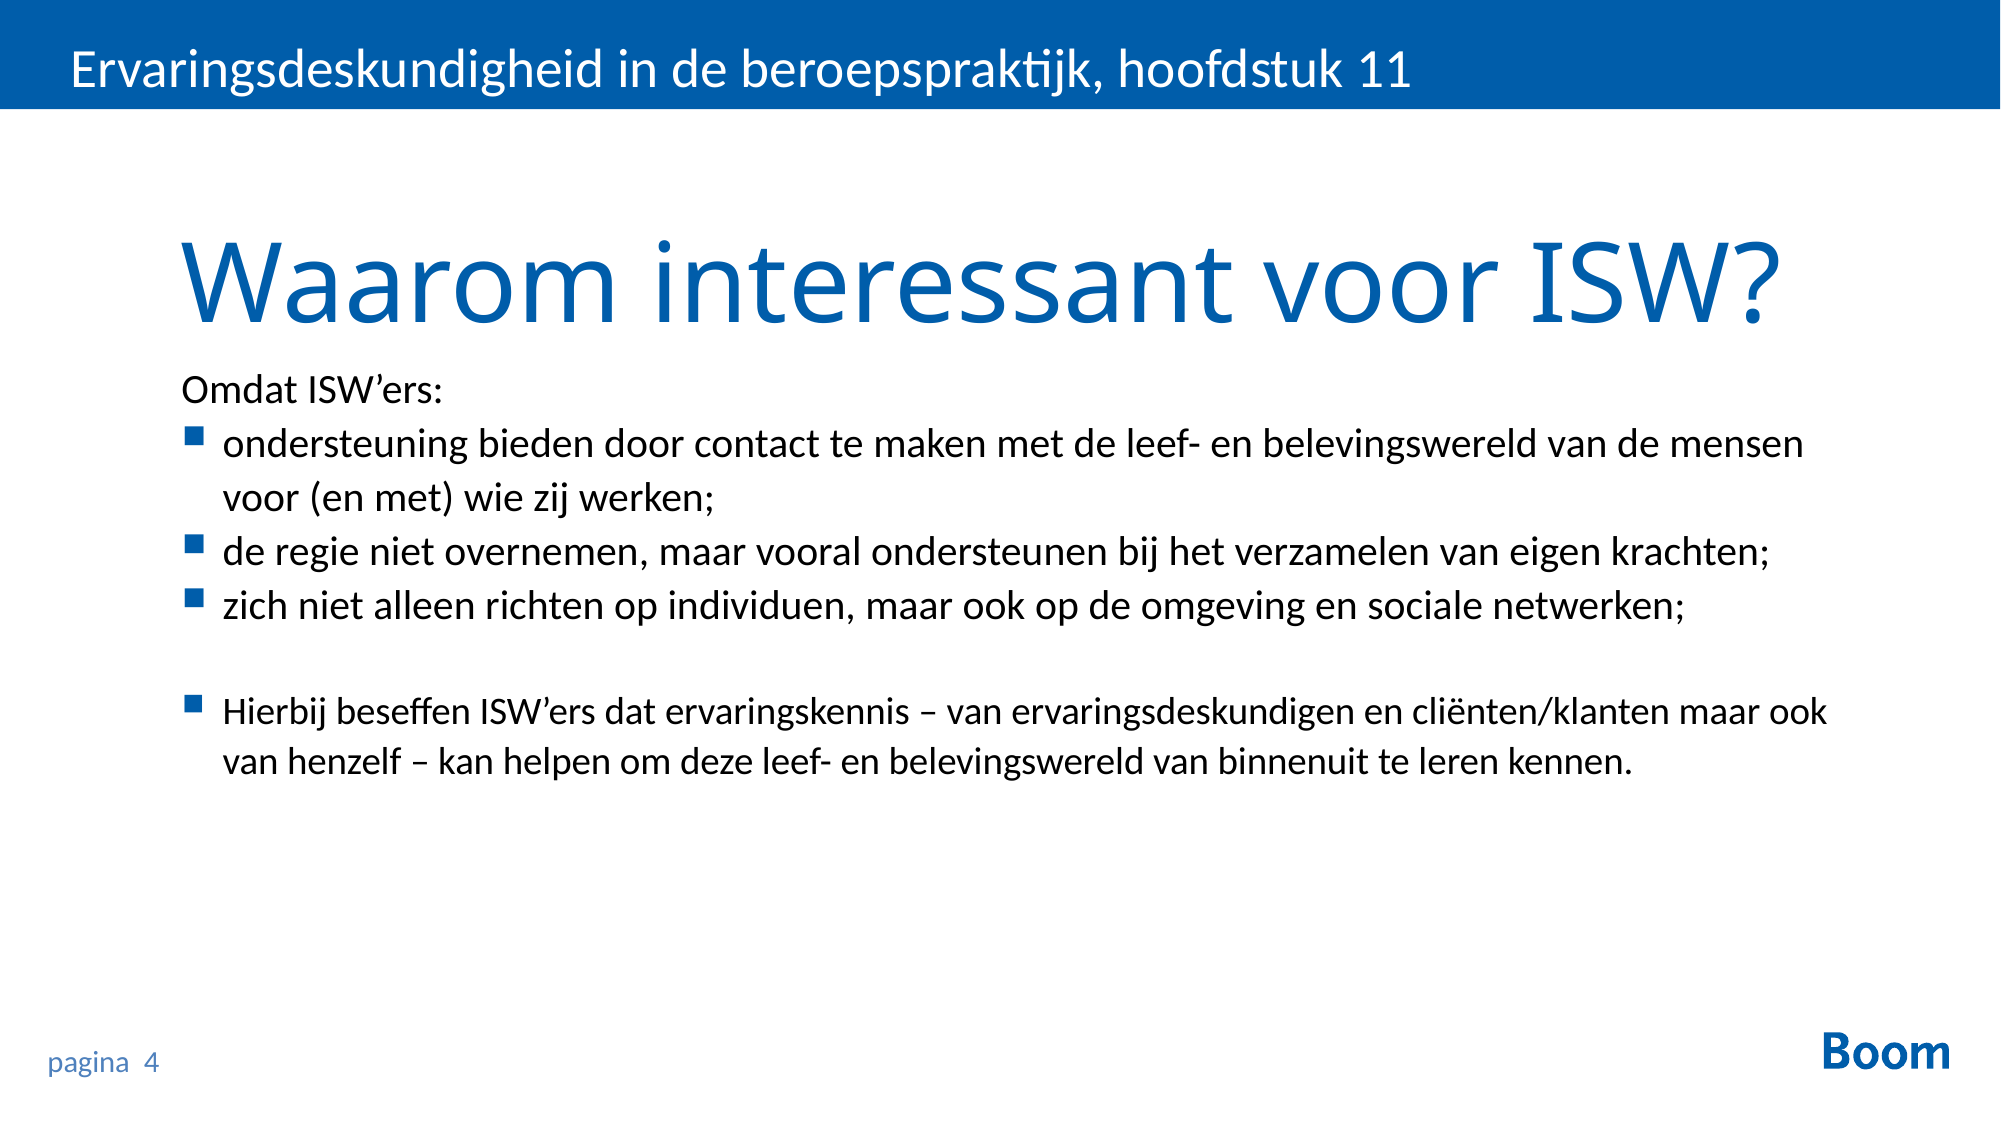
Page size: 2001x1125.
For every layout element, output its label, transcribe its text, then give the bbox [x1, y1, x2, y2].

list Ervaringsdeskundigheid in de beroepspraktijk, hoofdstuk 11 [70, 26, 1847, 106]
list Waarom interessant voor ISW? [180, 200, 1882, 327]
list Omdat ISW’ers: ondersteuning bieden door contact te maken met de leef- en belevingswereld van de mensen voor (en met) wie zij werken; de regie niet overnemen, maar vooral ondersteunen bij het verzamelen van eigen krachten; zich niet alleen richten op individuen, maar ook op de omgeving en sociale netwerken; Hierbij beseffen ISW’ers dat ervaringskennis – van ervaringsdeskundigen en cliënten/klanten maar ook van henzelf – kan helpen om deze leef- en belevingswereld van binnenuit te leren kennen. [181, 357, 1883, 972]
